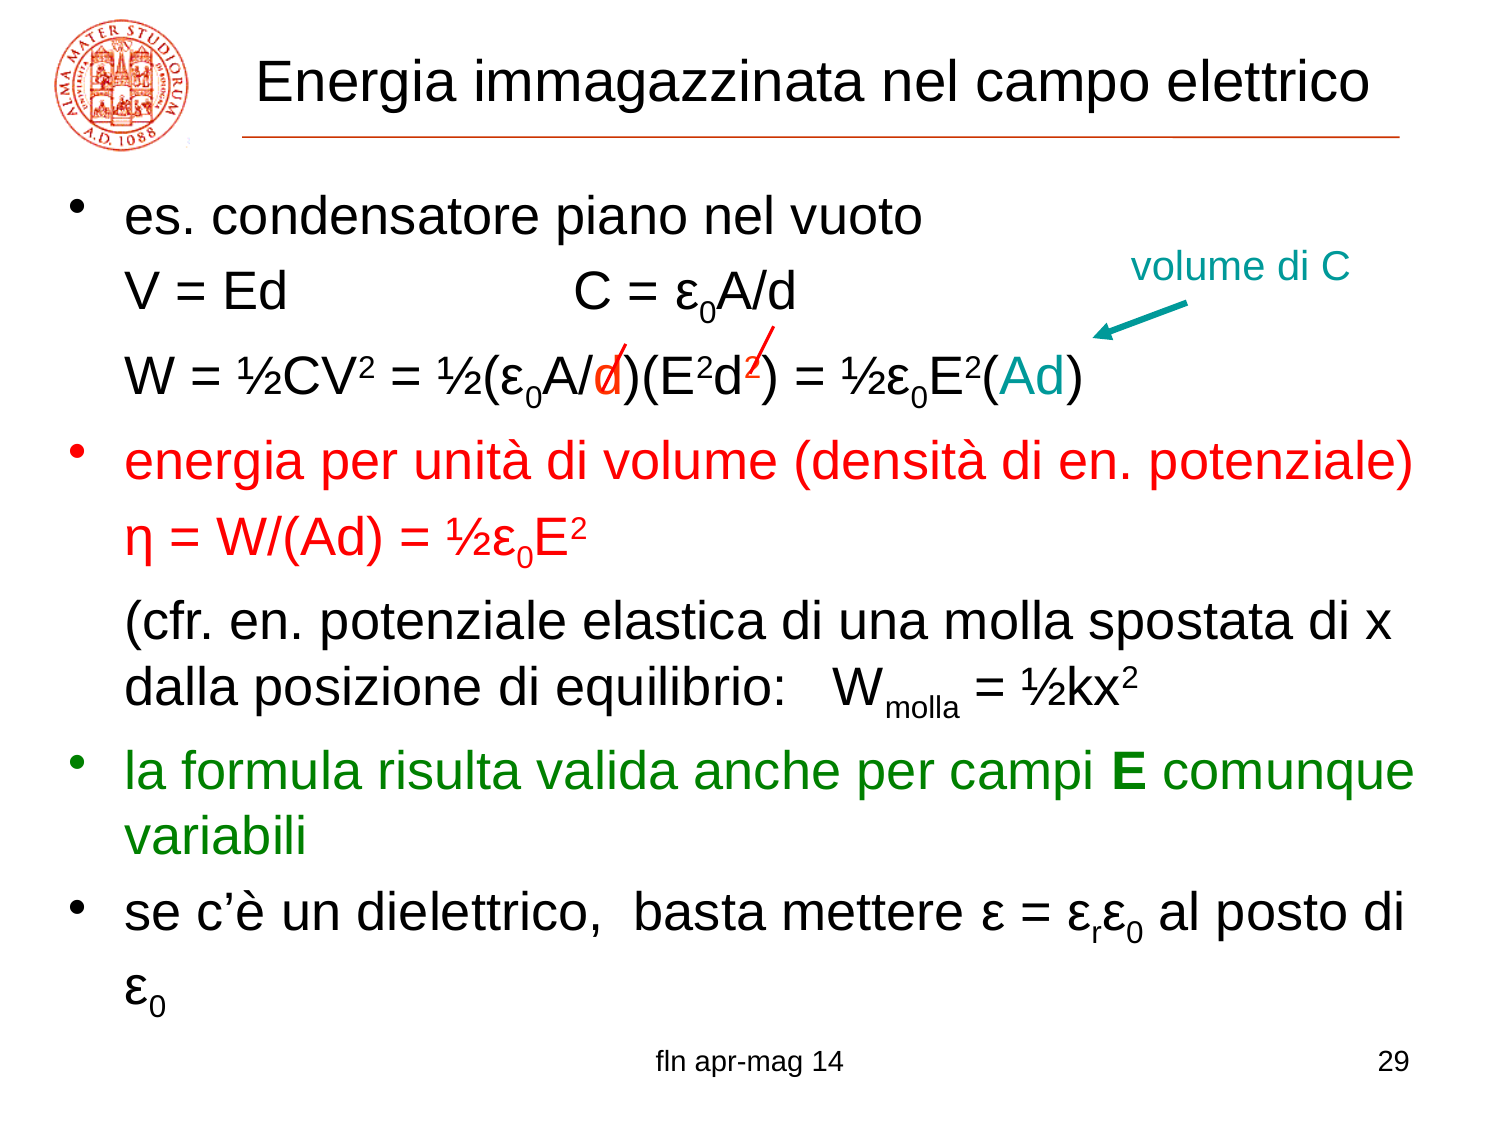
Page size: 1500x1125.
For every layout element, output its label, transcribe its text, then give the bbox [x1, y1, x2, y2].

slide_number 29 [1074, 1034, 1425, 1103]
picture [53, 18, 190, 168]
title Energia immagazzinata nel campo elettrico [230, 31, 1415, 126]
footer fln apr-mag 14 [512, 1034, 988, 1103]
text_box volume di C [1116, 231, 1367, 297]
list es. condensatore piano nel vuoto V = Ed C = ε0A/d W = ½CV2 = ½(ε0A/d)(E2d2) = ½ε0E2(Ad) energia per unità di volume (densità di en. potenziale) η = W/(Ad) = ½ε0E2 (cfr. en. potenziale elastica di una molla spostata di x dalla posizione di equilibrio: Wmolla = ½kx2 la formula risulta valida anche per campi E comunque variabili se c’è un dielettrico, basta mettere ε = εrε0 al posto di ε0 [53, 172, 1447, 1024]
text_box [1092, 302, 1187, 340]
